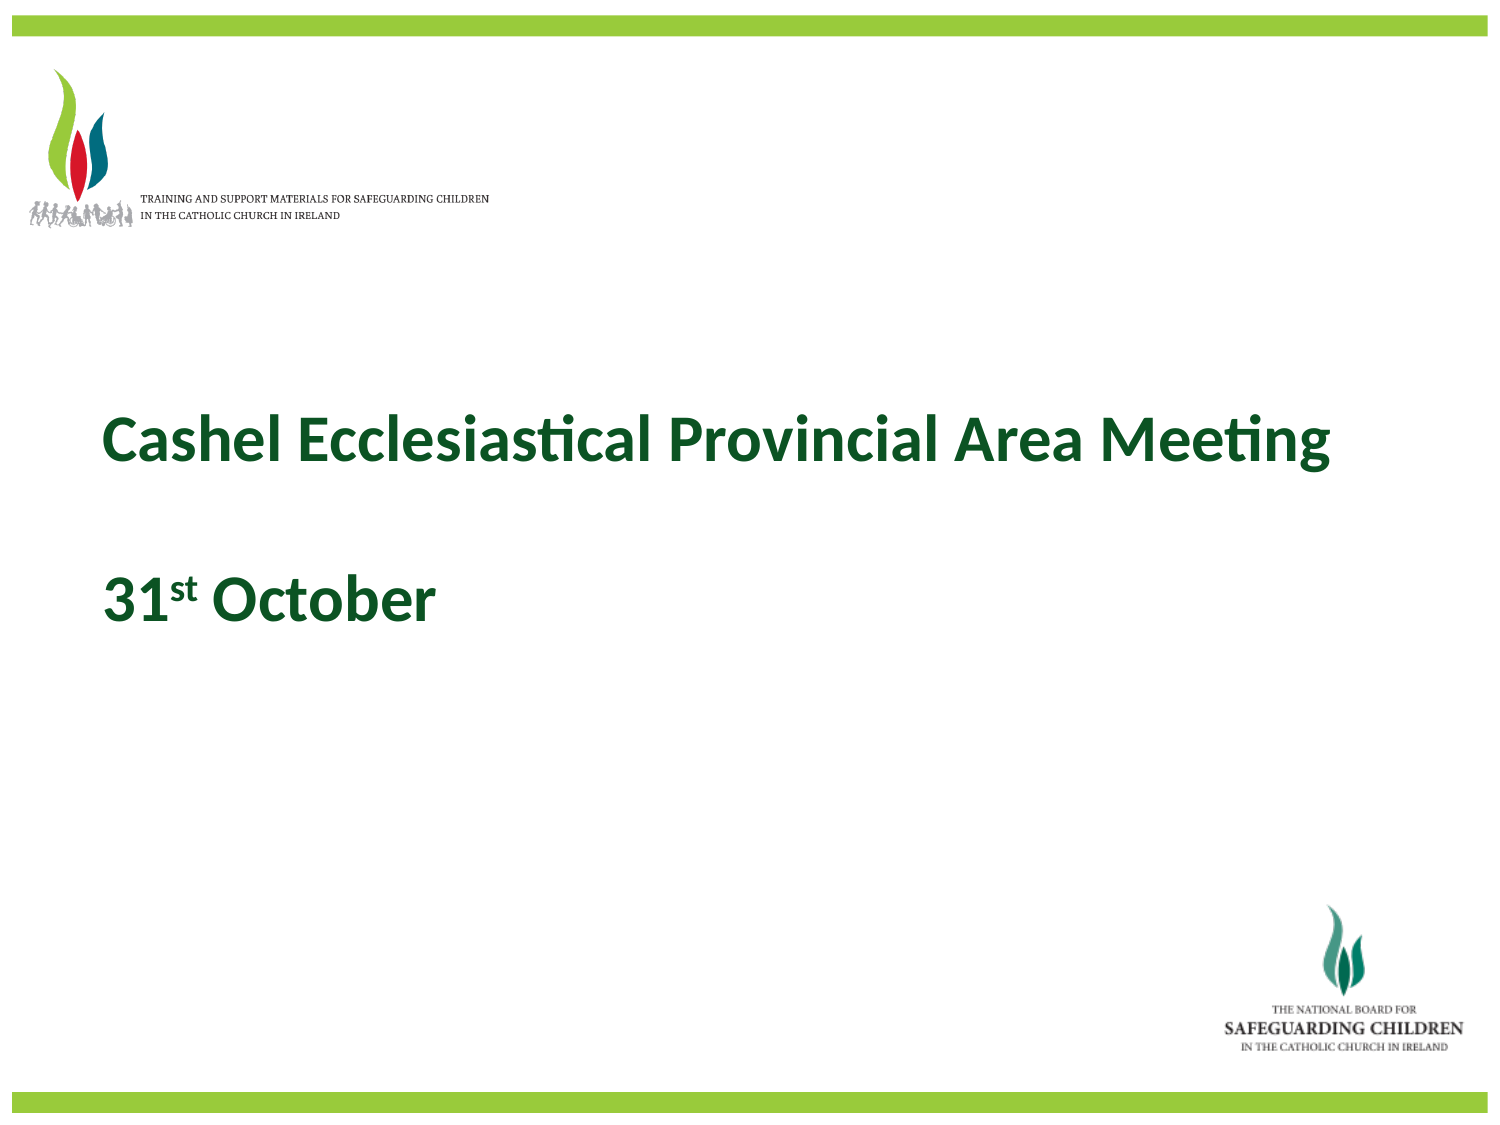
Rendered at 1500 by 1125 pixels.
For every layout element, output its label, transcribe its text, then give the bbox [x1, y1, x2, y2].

text_box Cashel Ecclesiastical Provincial Area Meeting 31st October [87, 387, 1436, 643]
